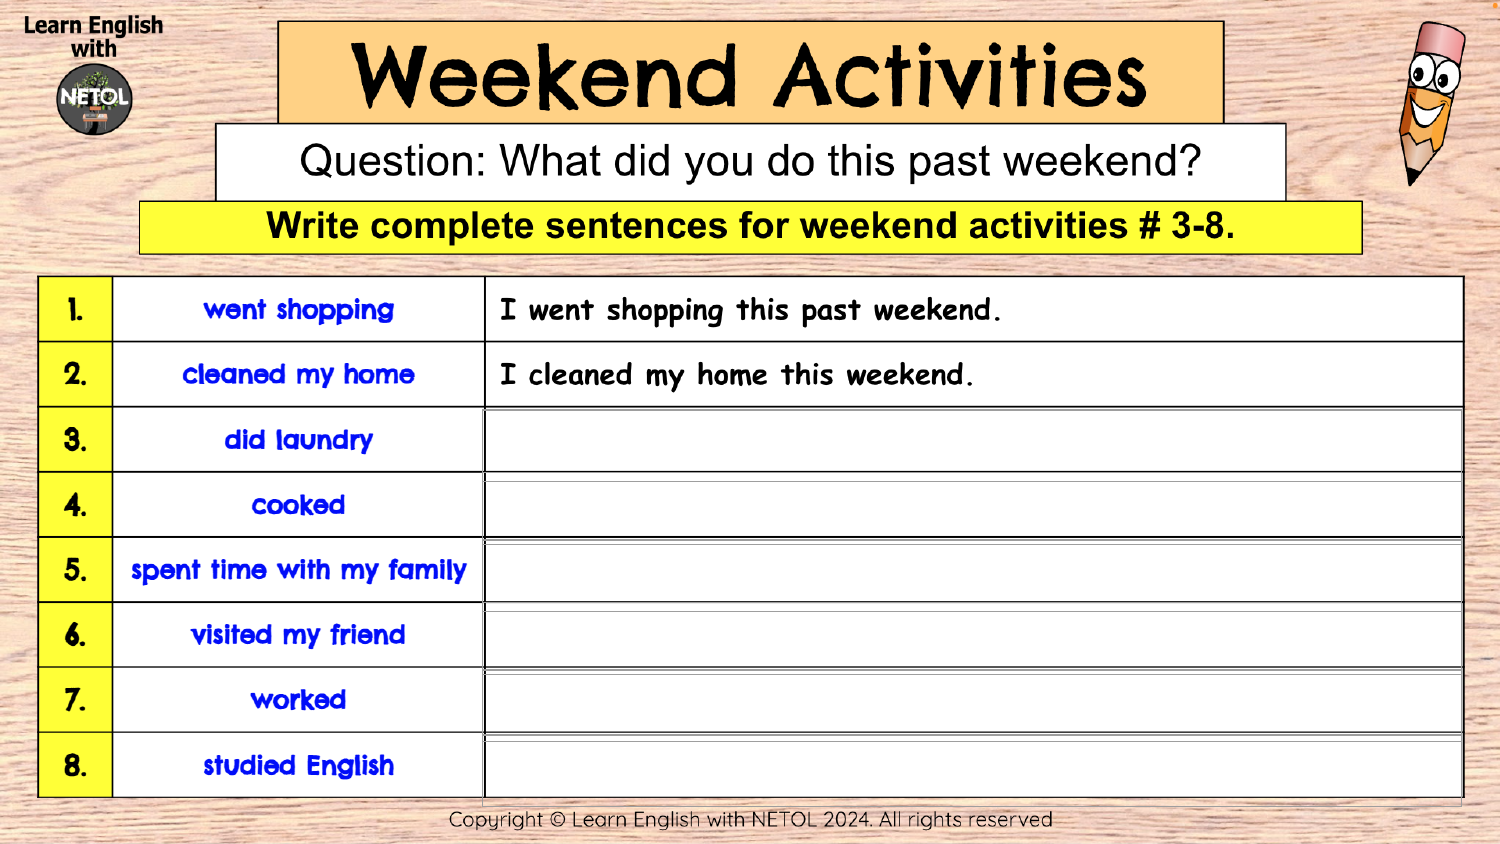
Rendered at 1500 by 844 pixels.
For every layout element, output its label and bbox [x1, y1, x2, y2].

table_header [483, 411, 1461, 472]
table_header [483, 473, 1461, 539]
table_header [483, 541, 1461, 602]
table_header [483, 603, 1461, 669]
picture [0, 0, 1500, 844]
table_header [483, 736, 1461, 806]
table_header [483, 671, 1461, 734]
